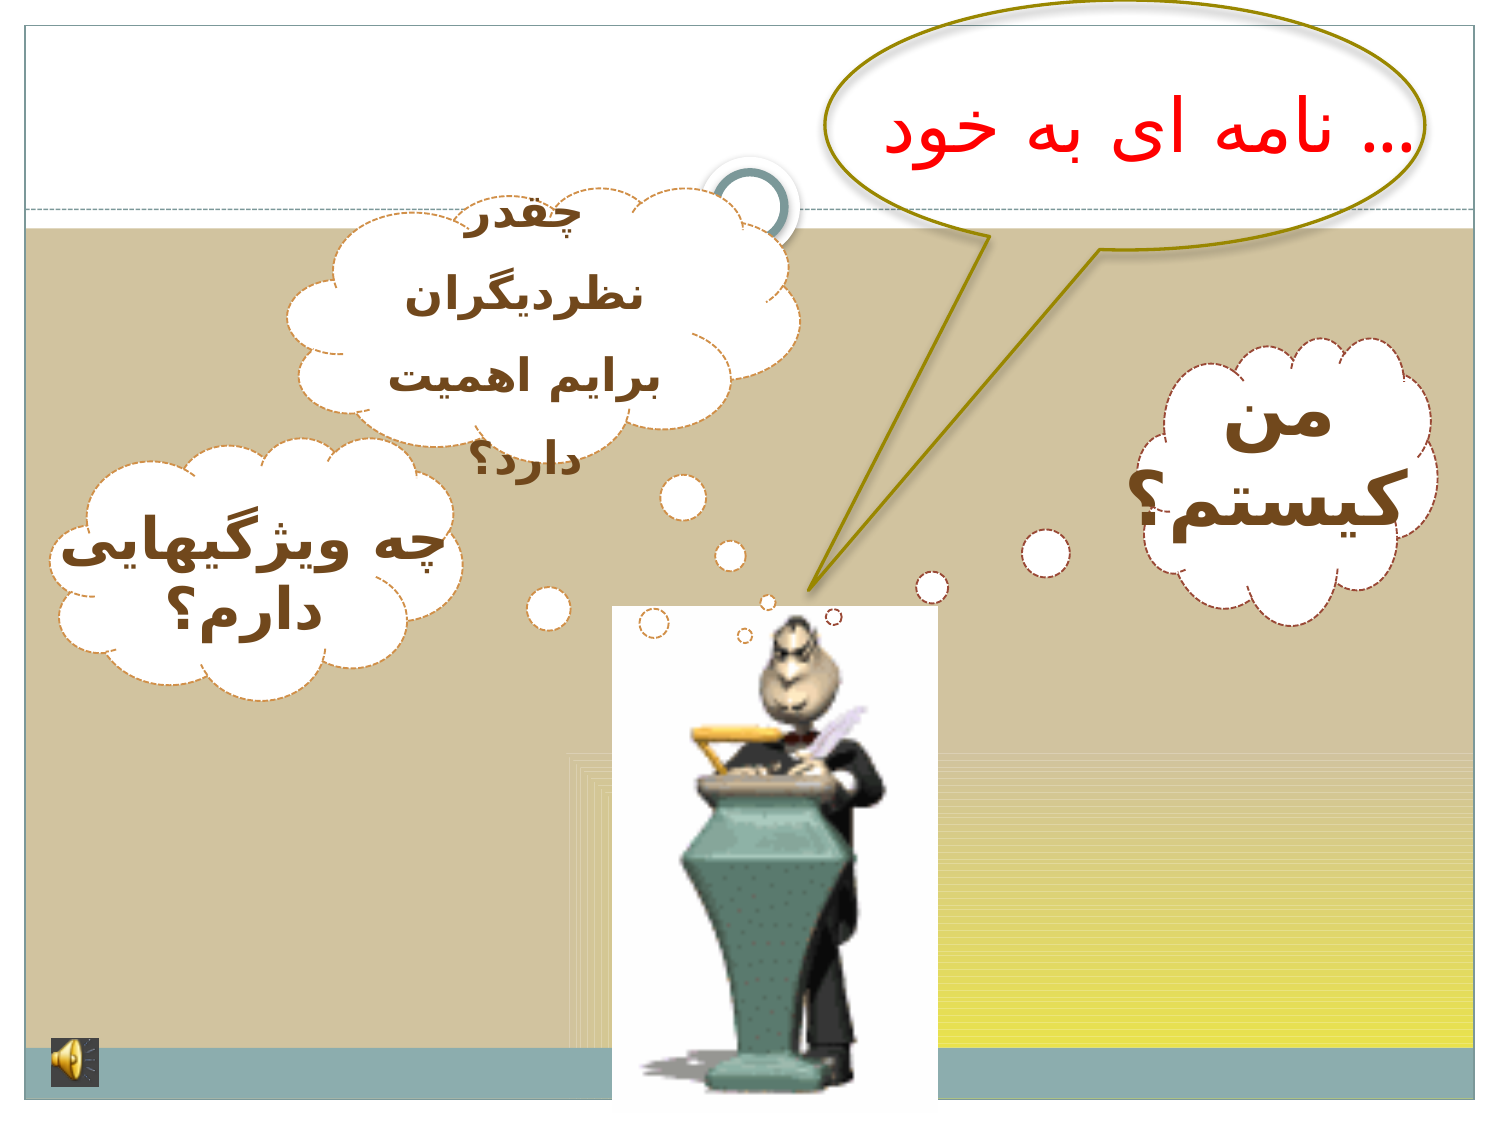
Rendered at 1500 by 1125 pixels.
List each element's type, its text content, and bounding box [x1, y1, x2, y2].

text_box [1021, 528, 1071, 579]
picture [612, 606, 938, 1113]
text_box [78, 649, 397, 702]
text_box چقدر نظردیگران برایم اهمیت دارد؟ [714, 539, 747, 573]
text_box [806, 175, 1403, 592]
text_box [881, 0, 1369, 50]
text_box [1295, 337, 1397, 353]
text_box چقدر نظردیگران برایم اهمیت دارد؟ [659, 473, 708, 522]
text_box [1248, 345, 1288, 353]
title نامه ای به خود ... [837, 50, 1438, 175]
text_box من کیستم؟ [1109, 353, 1449, 548]
text_box چقدر نظردیگران برایم اهمیت دارد؟ [286, 187, 802, 465]
text_box [525, 586, 572, 632]
text_box چه ویژگیهایی دارم؟ [44, 493, 465, 649]
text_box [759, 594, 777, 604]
text_box [91, 437, 449, 493]
text_box [915, 570, 950, 605]
text_box [823, 87, 837, 163]
picture [49, 1037, 101, 1088]
text_box [1144, 548, 1398, 627]
